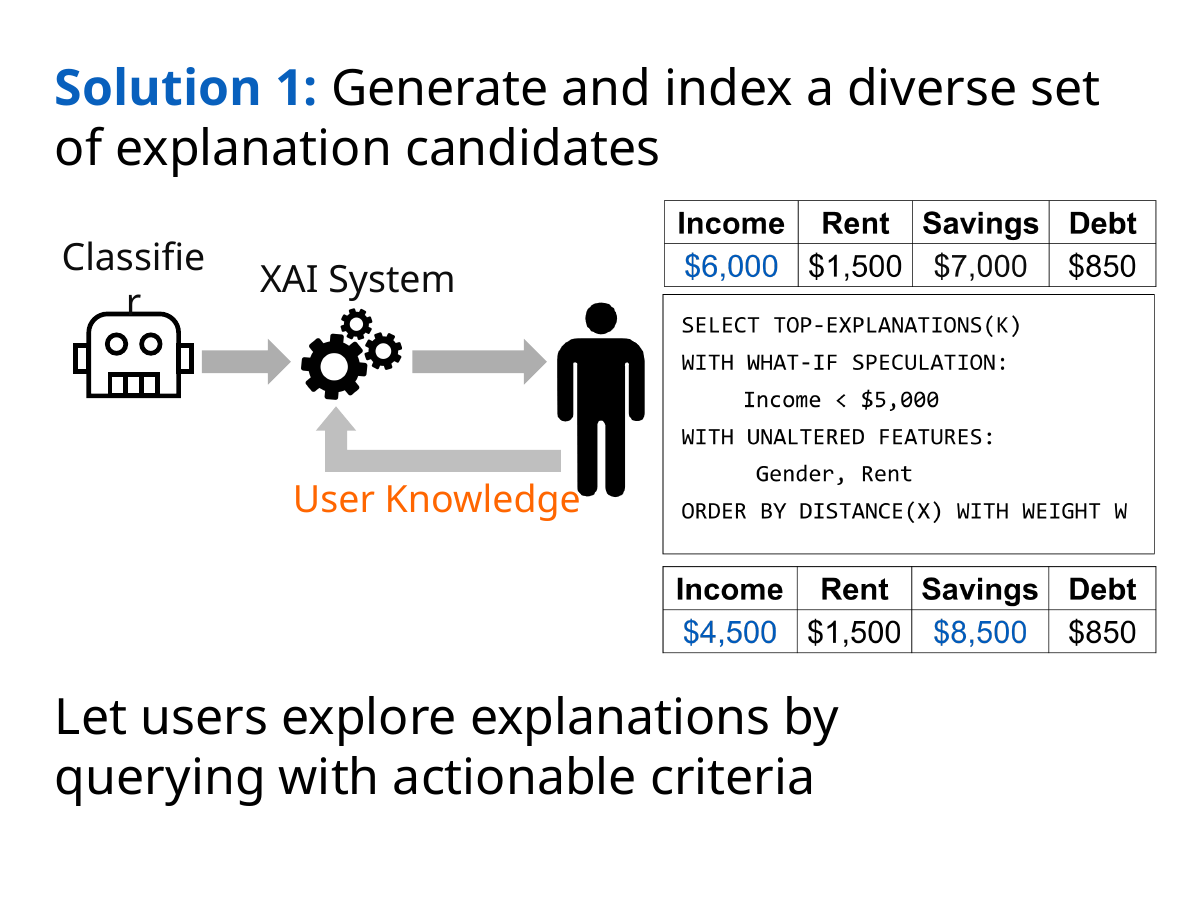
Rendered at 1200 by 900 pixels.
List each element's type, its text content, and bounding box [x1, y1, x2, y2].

text_box Let users explore explanations by querying with actionable criteria [40, 677, 1047, 812]
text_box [42, 194, 1158, 668]
text_box Solution 1: Generate and index a diverse set of explanation candidates [40, 48, 1143, 184]
